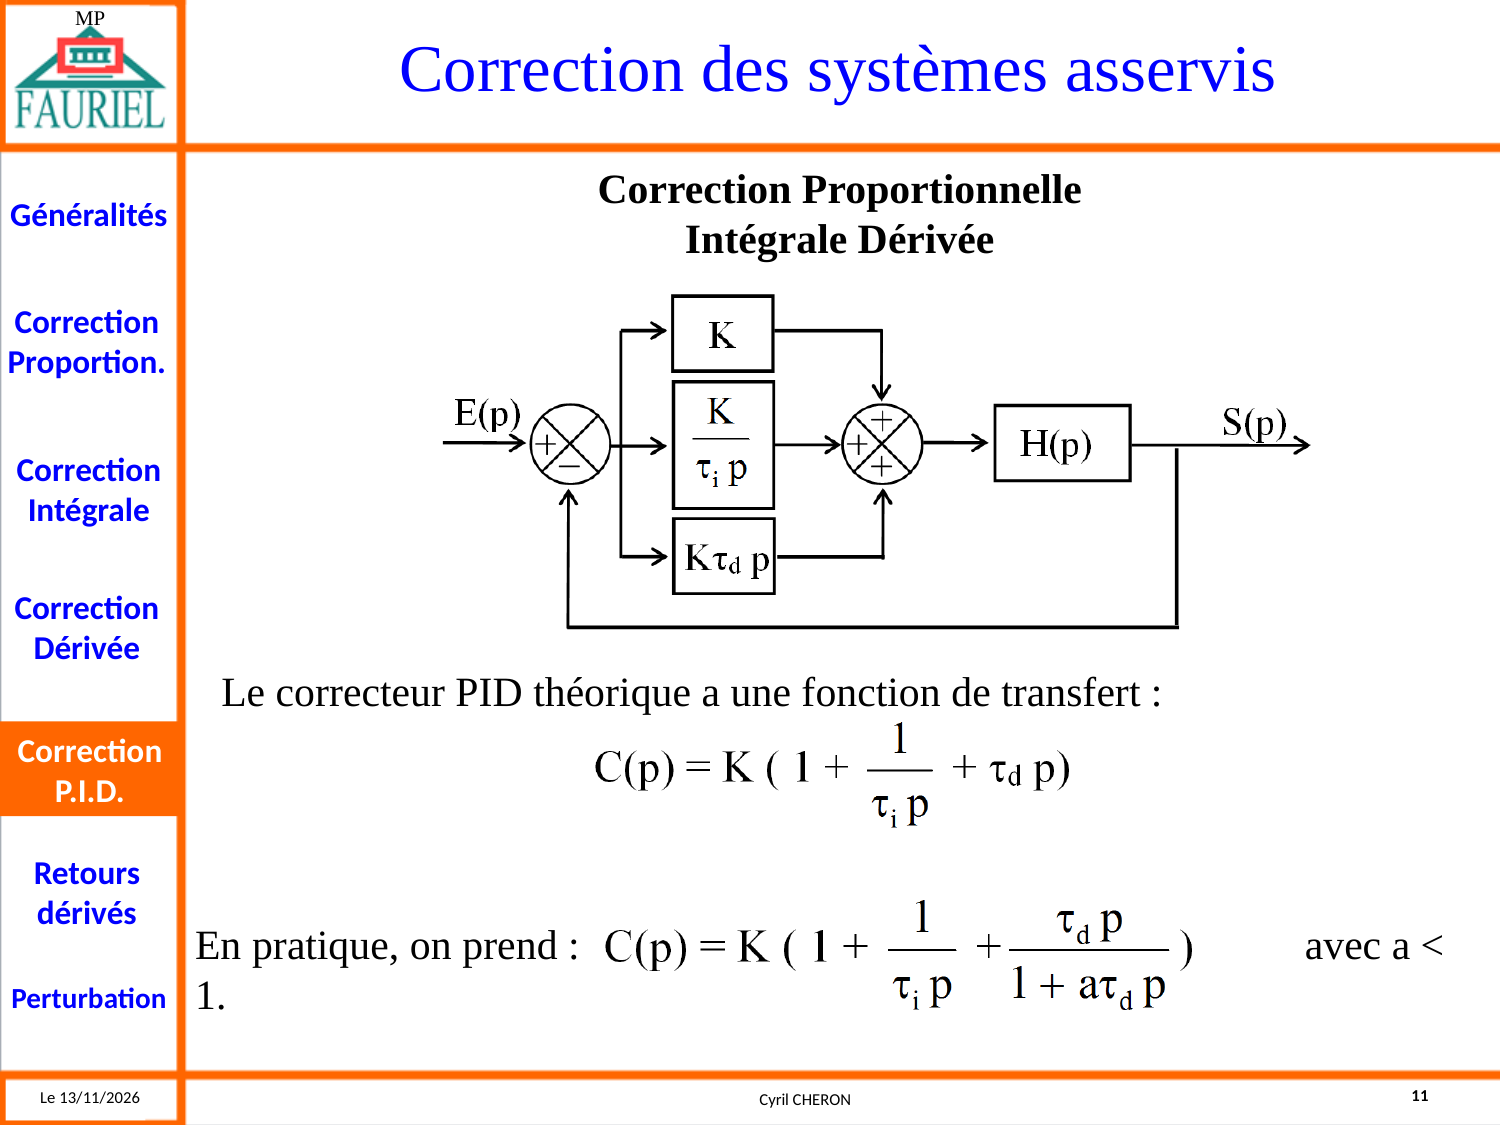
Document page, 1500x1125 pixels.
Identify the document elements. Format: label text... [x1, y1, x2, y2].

picture [0, 0, 1500, 1125]
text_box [179, 889, 1500, 1012]
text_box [206, 656, 1412, 875]
text_box Correction Proportionnelle Intégrale Dérivée [535, 154, 1145, 270]
text_box Correction P.I.D. [0, 721, 181, 817]
